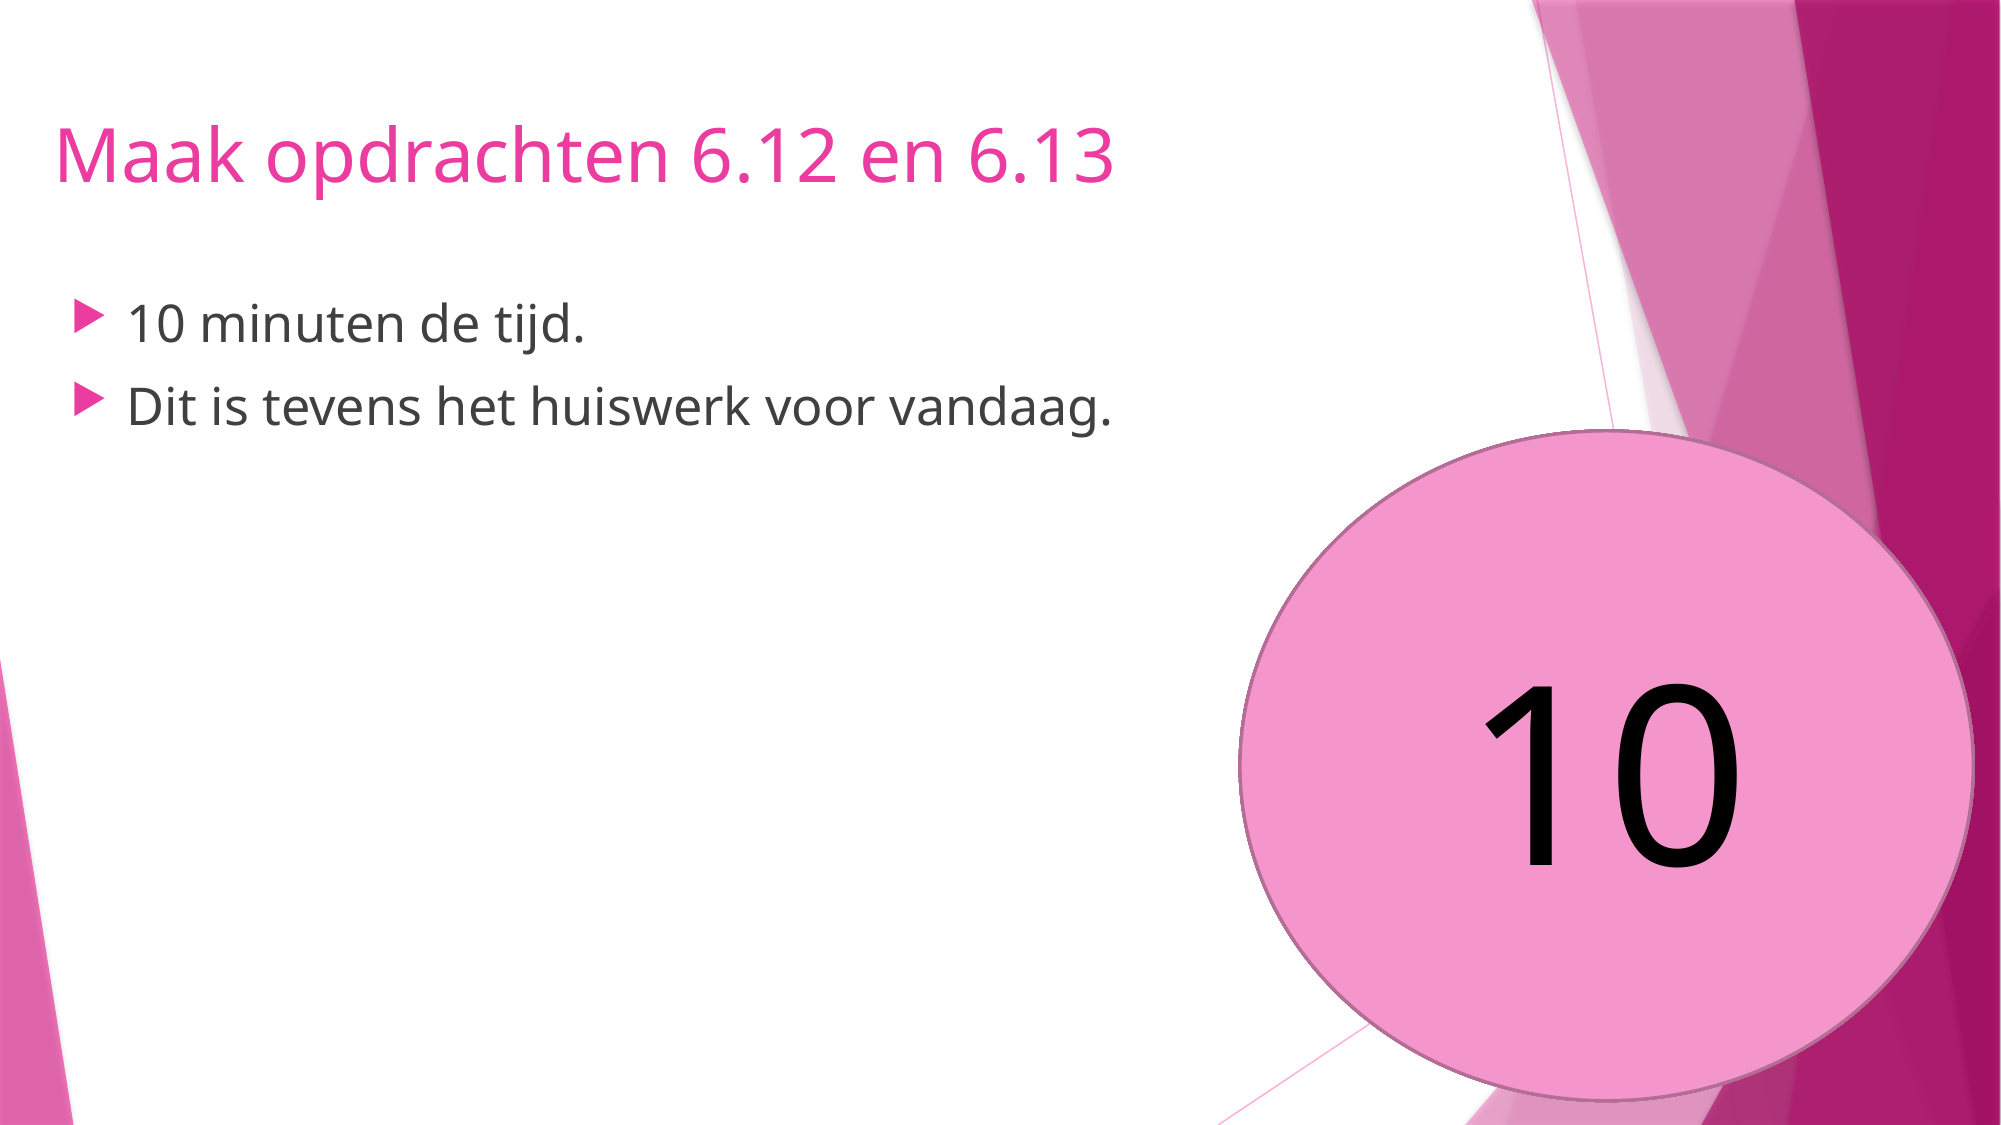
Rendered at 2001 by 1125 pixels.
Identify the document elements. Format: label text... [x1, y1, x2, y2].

list 10 minuten de tijd. Dit is tevens het huiswerk voor vandaag. [55, 282, 1260, 1076]
title Maak opdrachten 6.12 en 6.13 [38, 99, 1614, 317]
text_box 10 [1238, 429, 1975, 1103]
